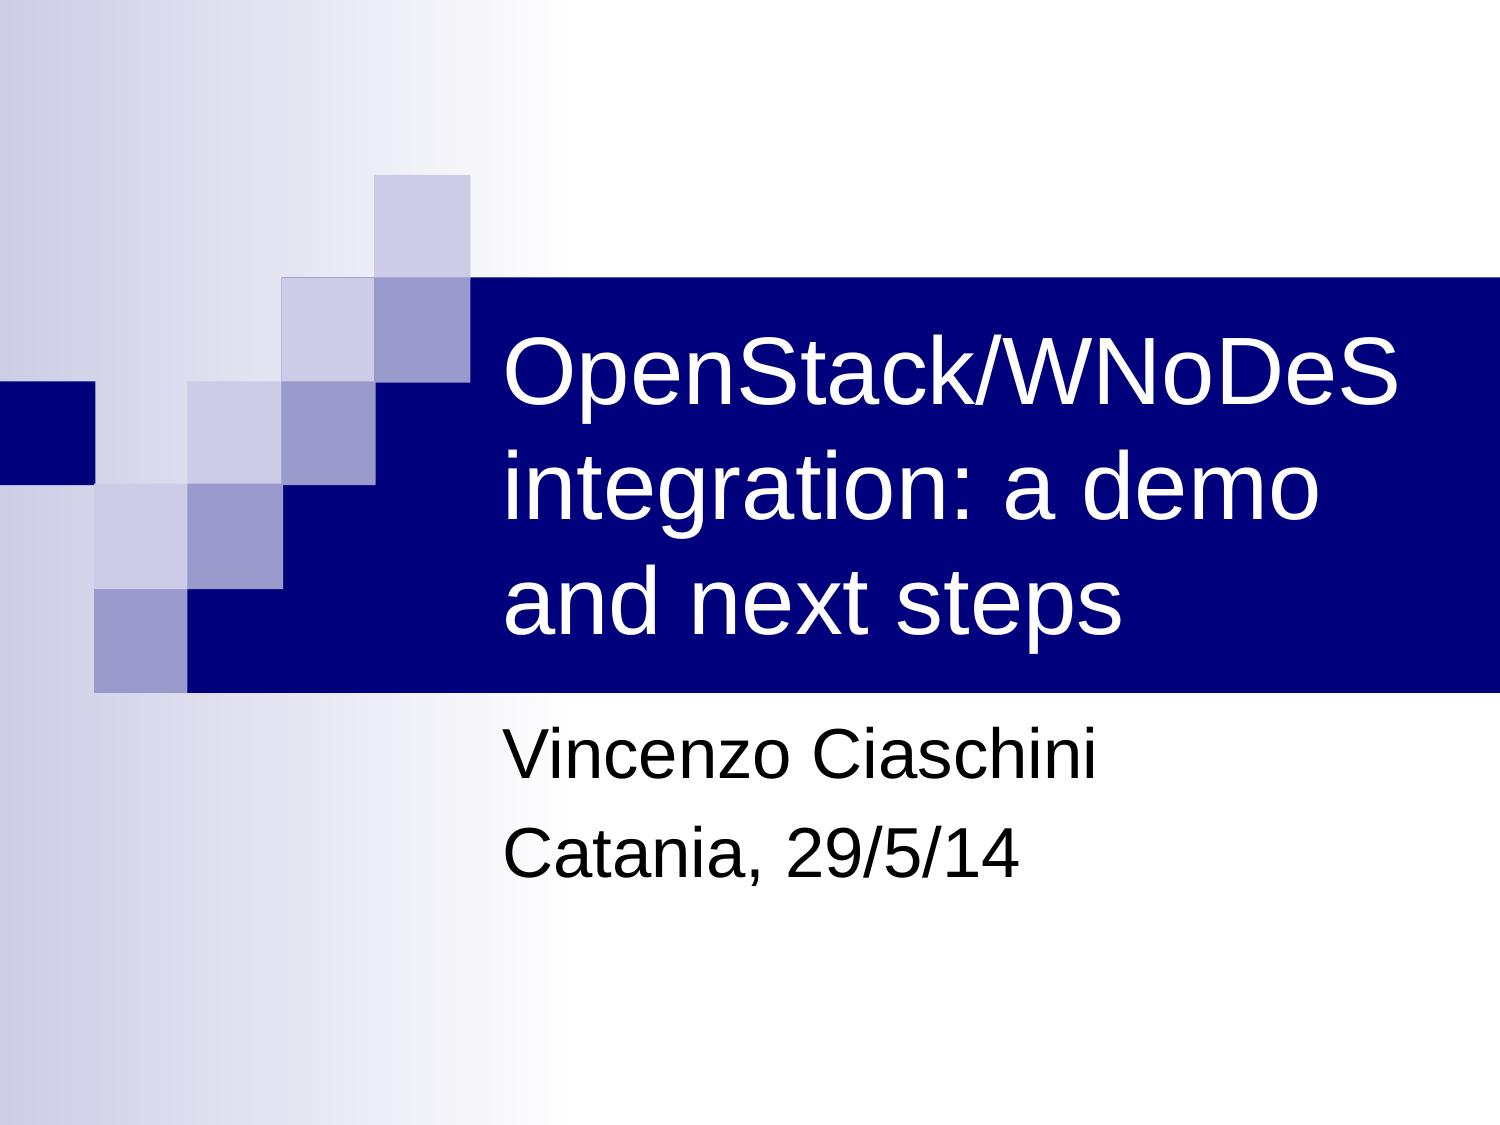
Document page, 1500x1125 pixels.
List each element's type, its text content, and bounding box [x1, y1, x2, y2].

title OpenStack/WNoDeS integration: a demo and next steps [487, 299, 1475, 663]
subtitle Vincenzo Ciaschini Catania, 29/5/14 [487, 699, 1475, 988]
